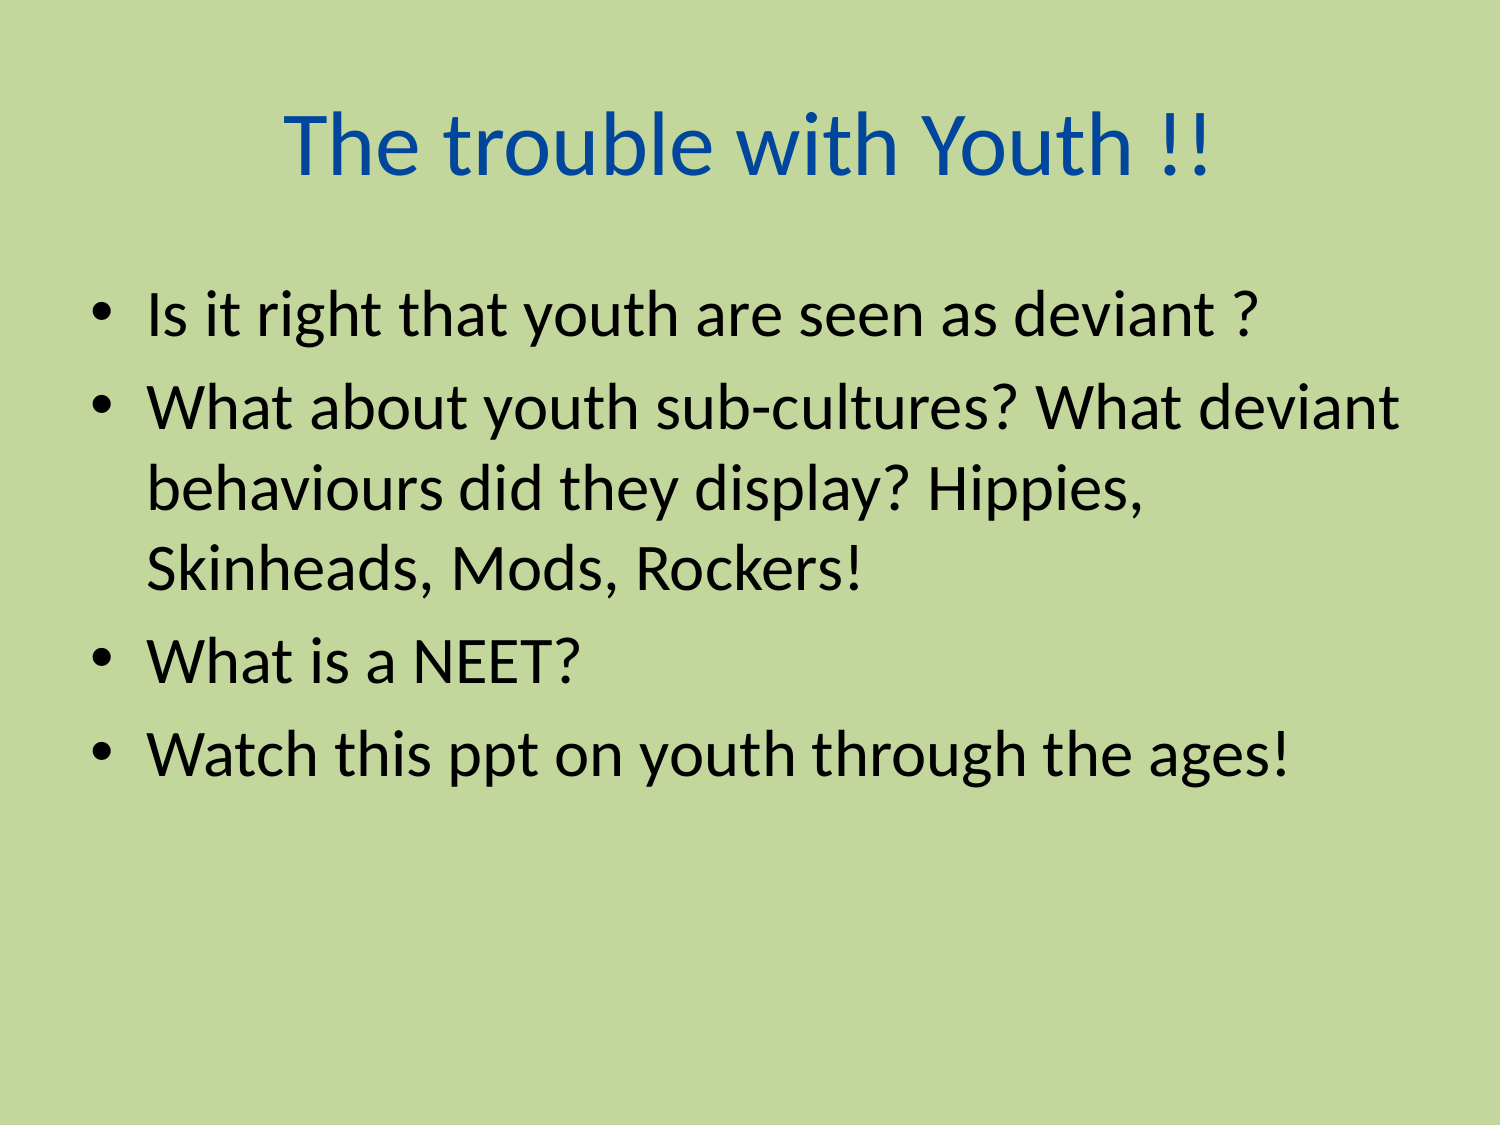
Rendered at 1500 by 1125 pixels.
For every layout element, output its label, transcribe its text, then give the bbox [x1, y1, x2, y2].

title The trouble with Youth !! [75, 45, 1425, 233]
list Is it right that youth are seen as deviant ? What about youth sub-cultures? What deviant behaviours did they display? Hippies, Skinheads, Mods, Rockers! What is a NEET? Watch this ppt on youth through the ages! [75, 262, 1425, 1005]
